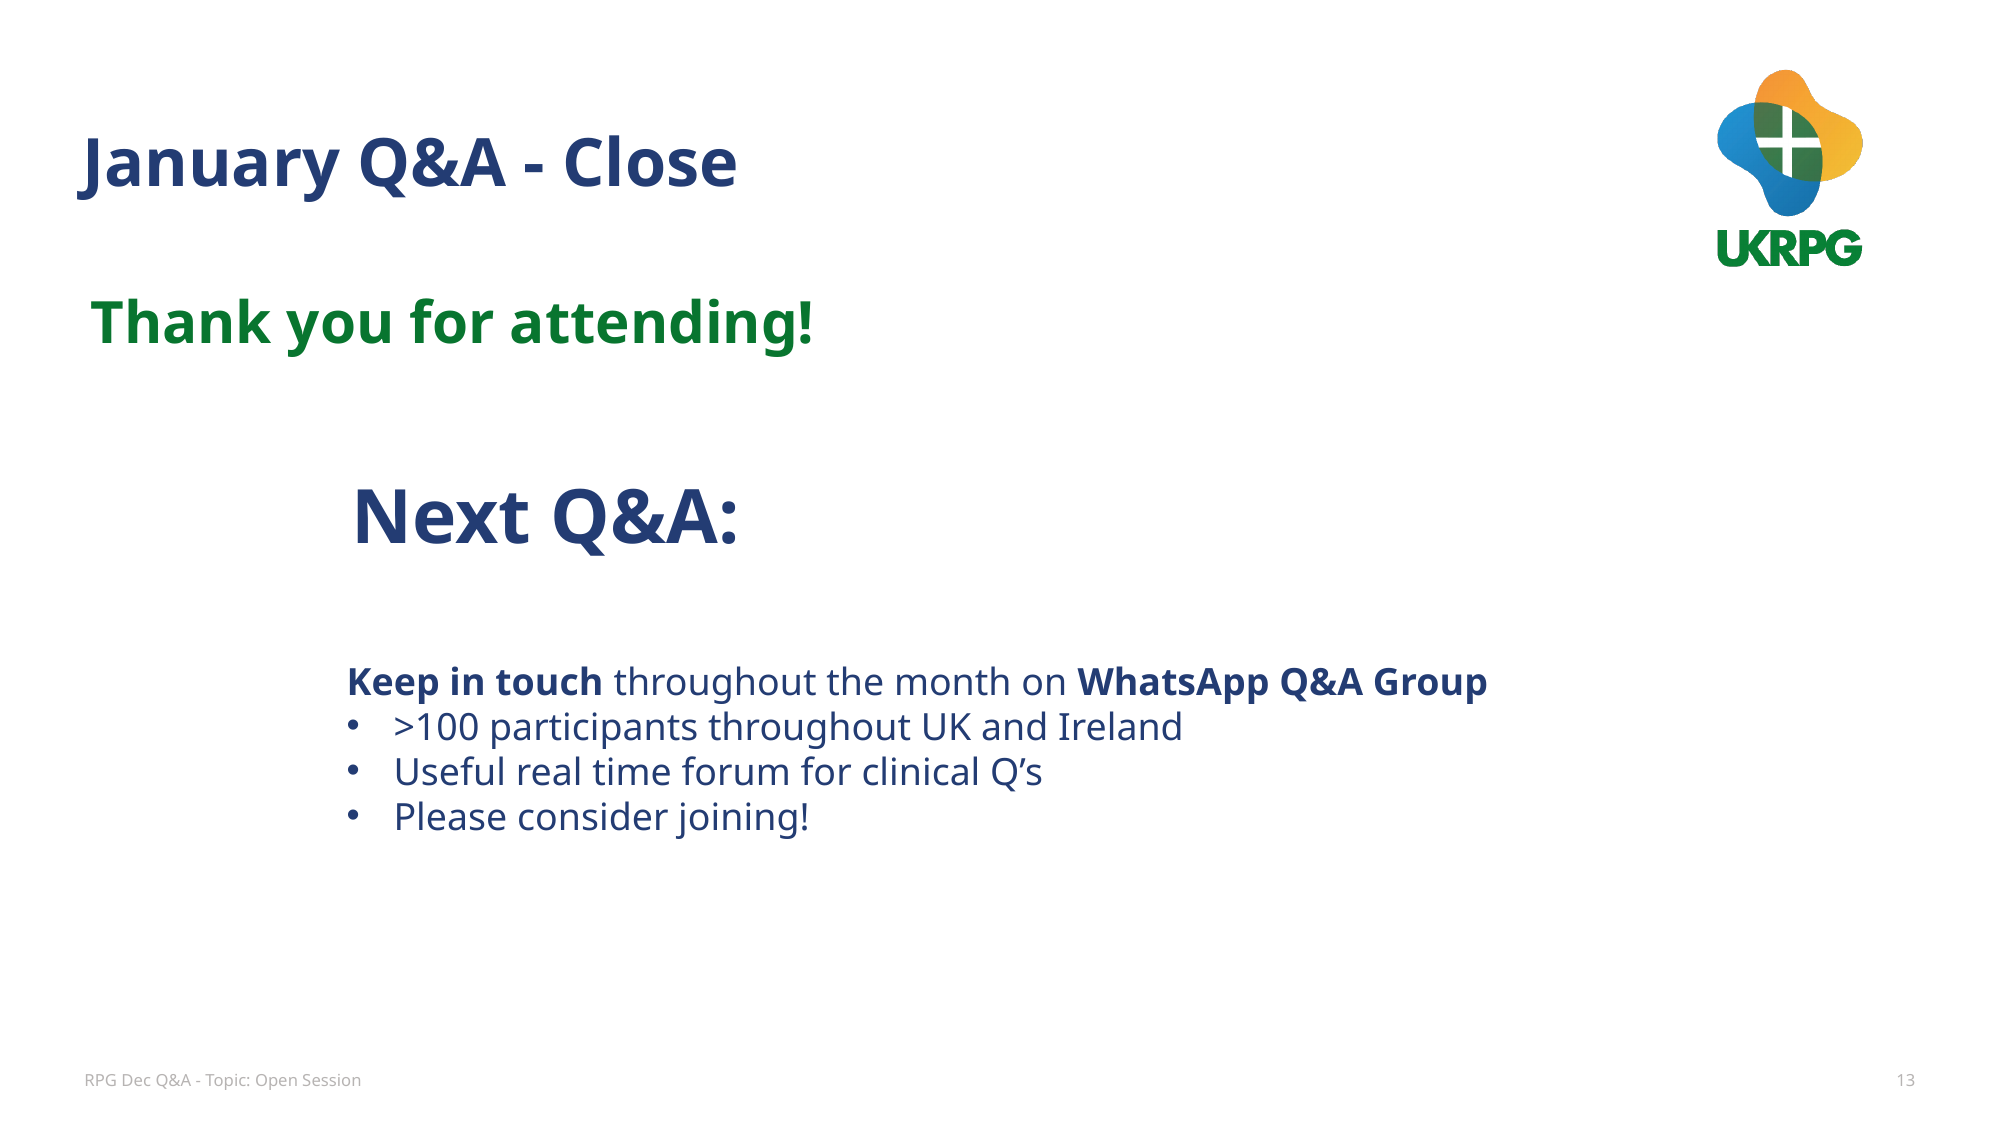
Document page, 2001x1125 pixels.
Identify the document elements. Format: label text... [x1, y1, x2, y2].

text_box Thank you for attending! [75, 277, 830, 363]
text_box Next Q&A: [337, 461, 1884, 566]
title January Q&A - Close [82, 56, 1647, 263]
picture [1692, 59, 1886, 282]
text_box Keep in touch throughout the month on WhatsApp Q&A Group >100 participants throughout UK and Ireland Useful real time forum for clinical Q’s Please consider joining! [331, 650, 1504, 845]
footer RPG Dec Q&A - Topic: Open Session [84, 1070, 1562, 1091]
slide_number 13 [1856, 1070, 1916, 1091]
